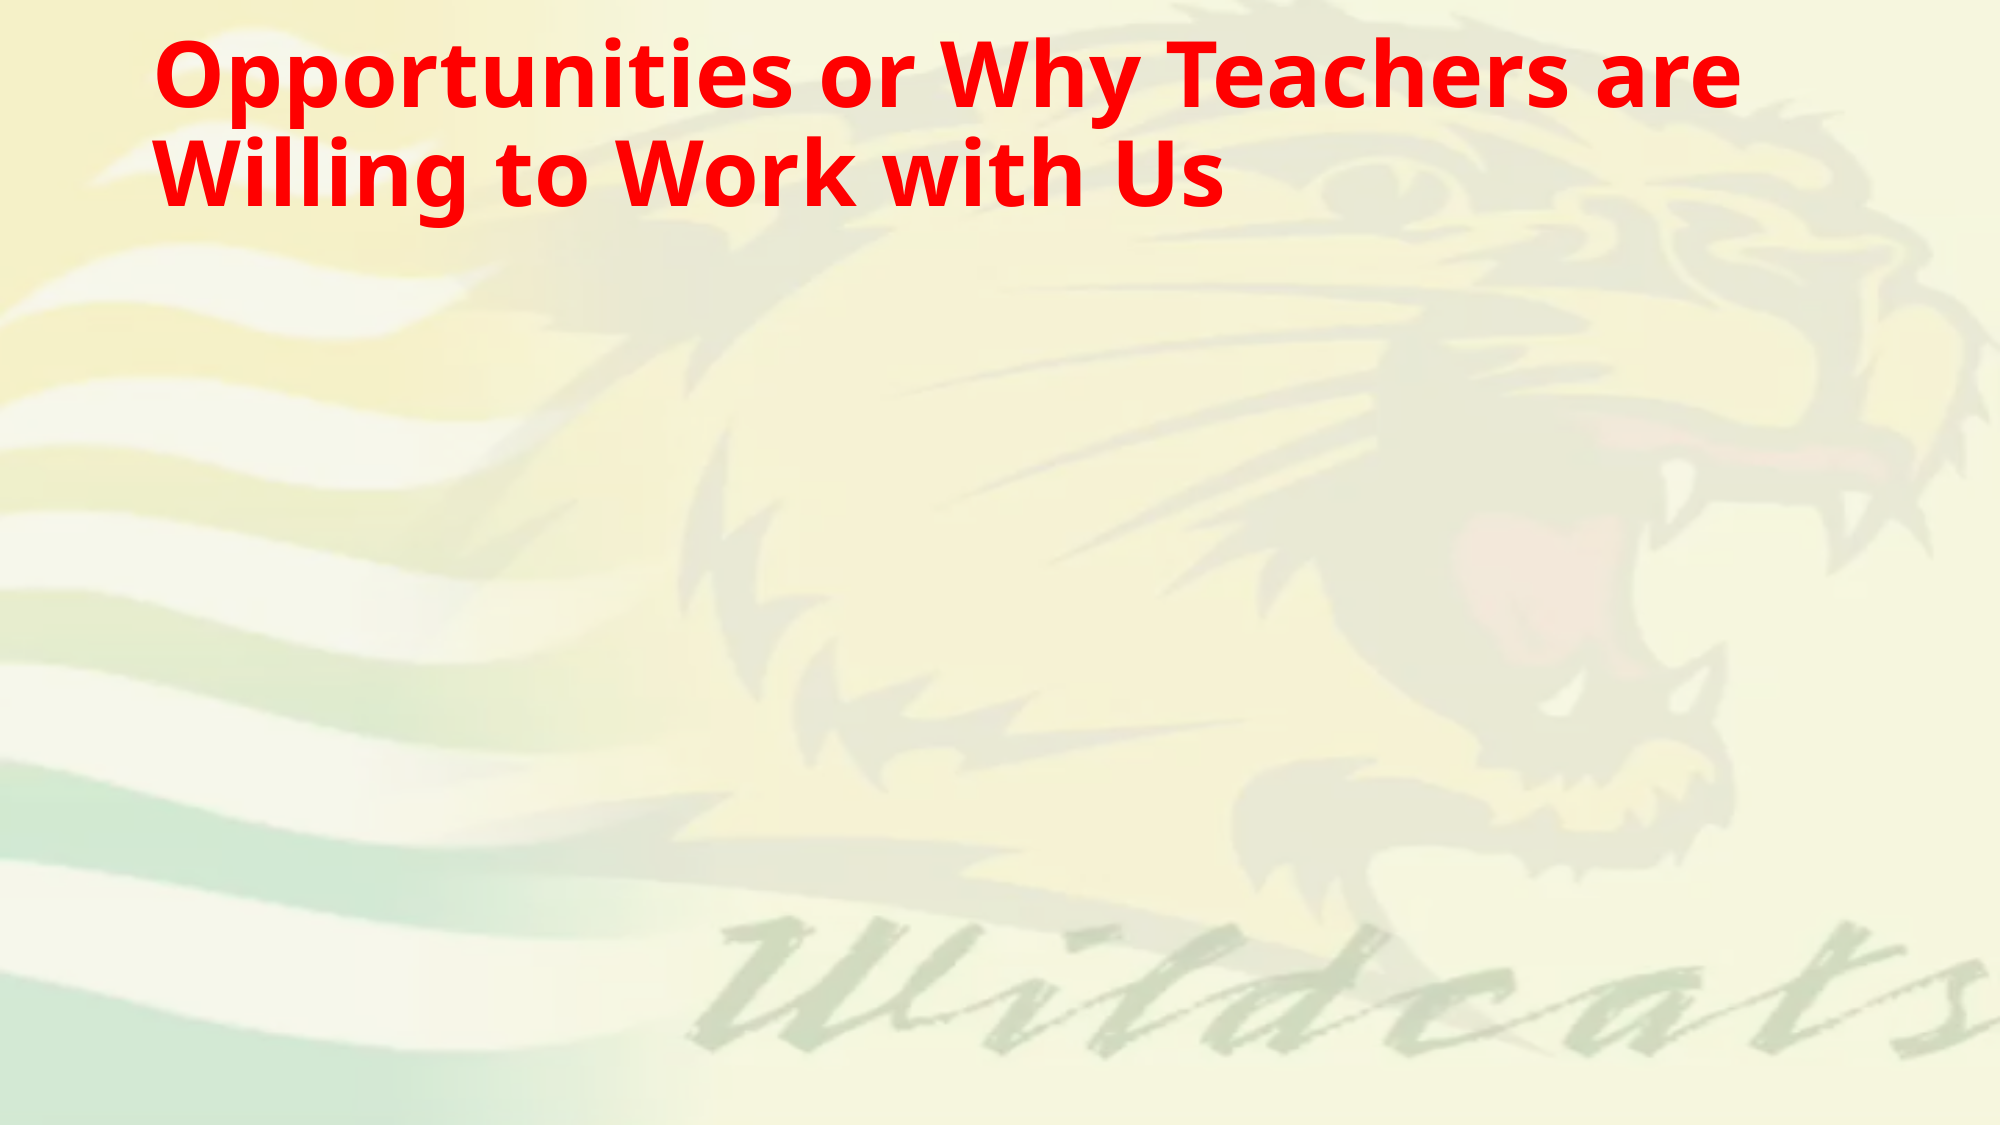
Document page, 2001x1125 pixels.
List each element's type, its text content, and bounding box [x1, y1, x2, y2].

title Opportunities or Why Teachers are Willing to Work with Us [137, 18, 1863, 236]
